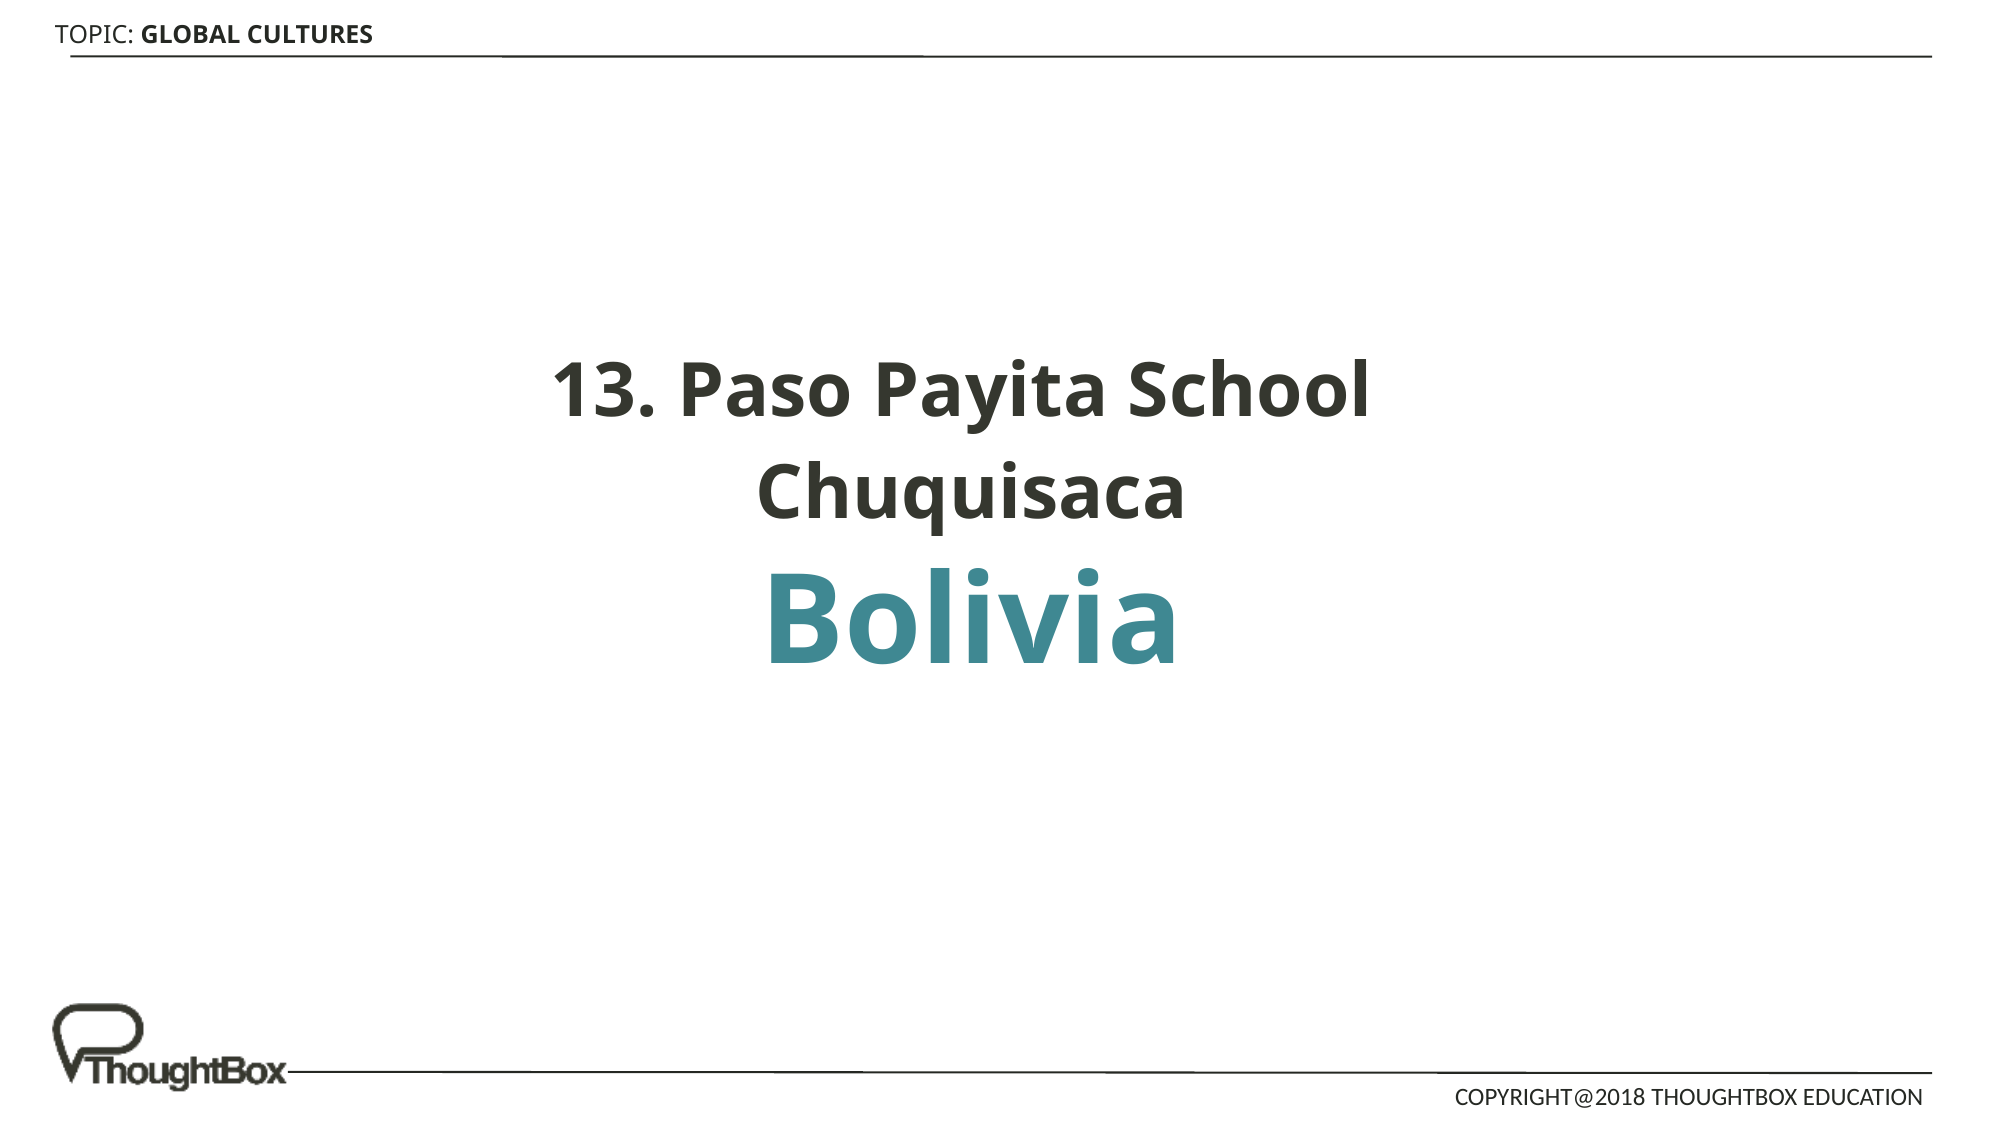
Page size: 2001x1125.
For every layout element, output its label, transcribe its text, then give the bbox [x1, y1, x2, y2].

subtitle 13. Paso Payita School Chuquisaca Bolivia [221, 344, 1722, 793]
picture [51, 1002, 288, 1093]
